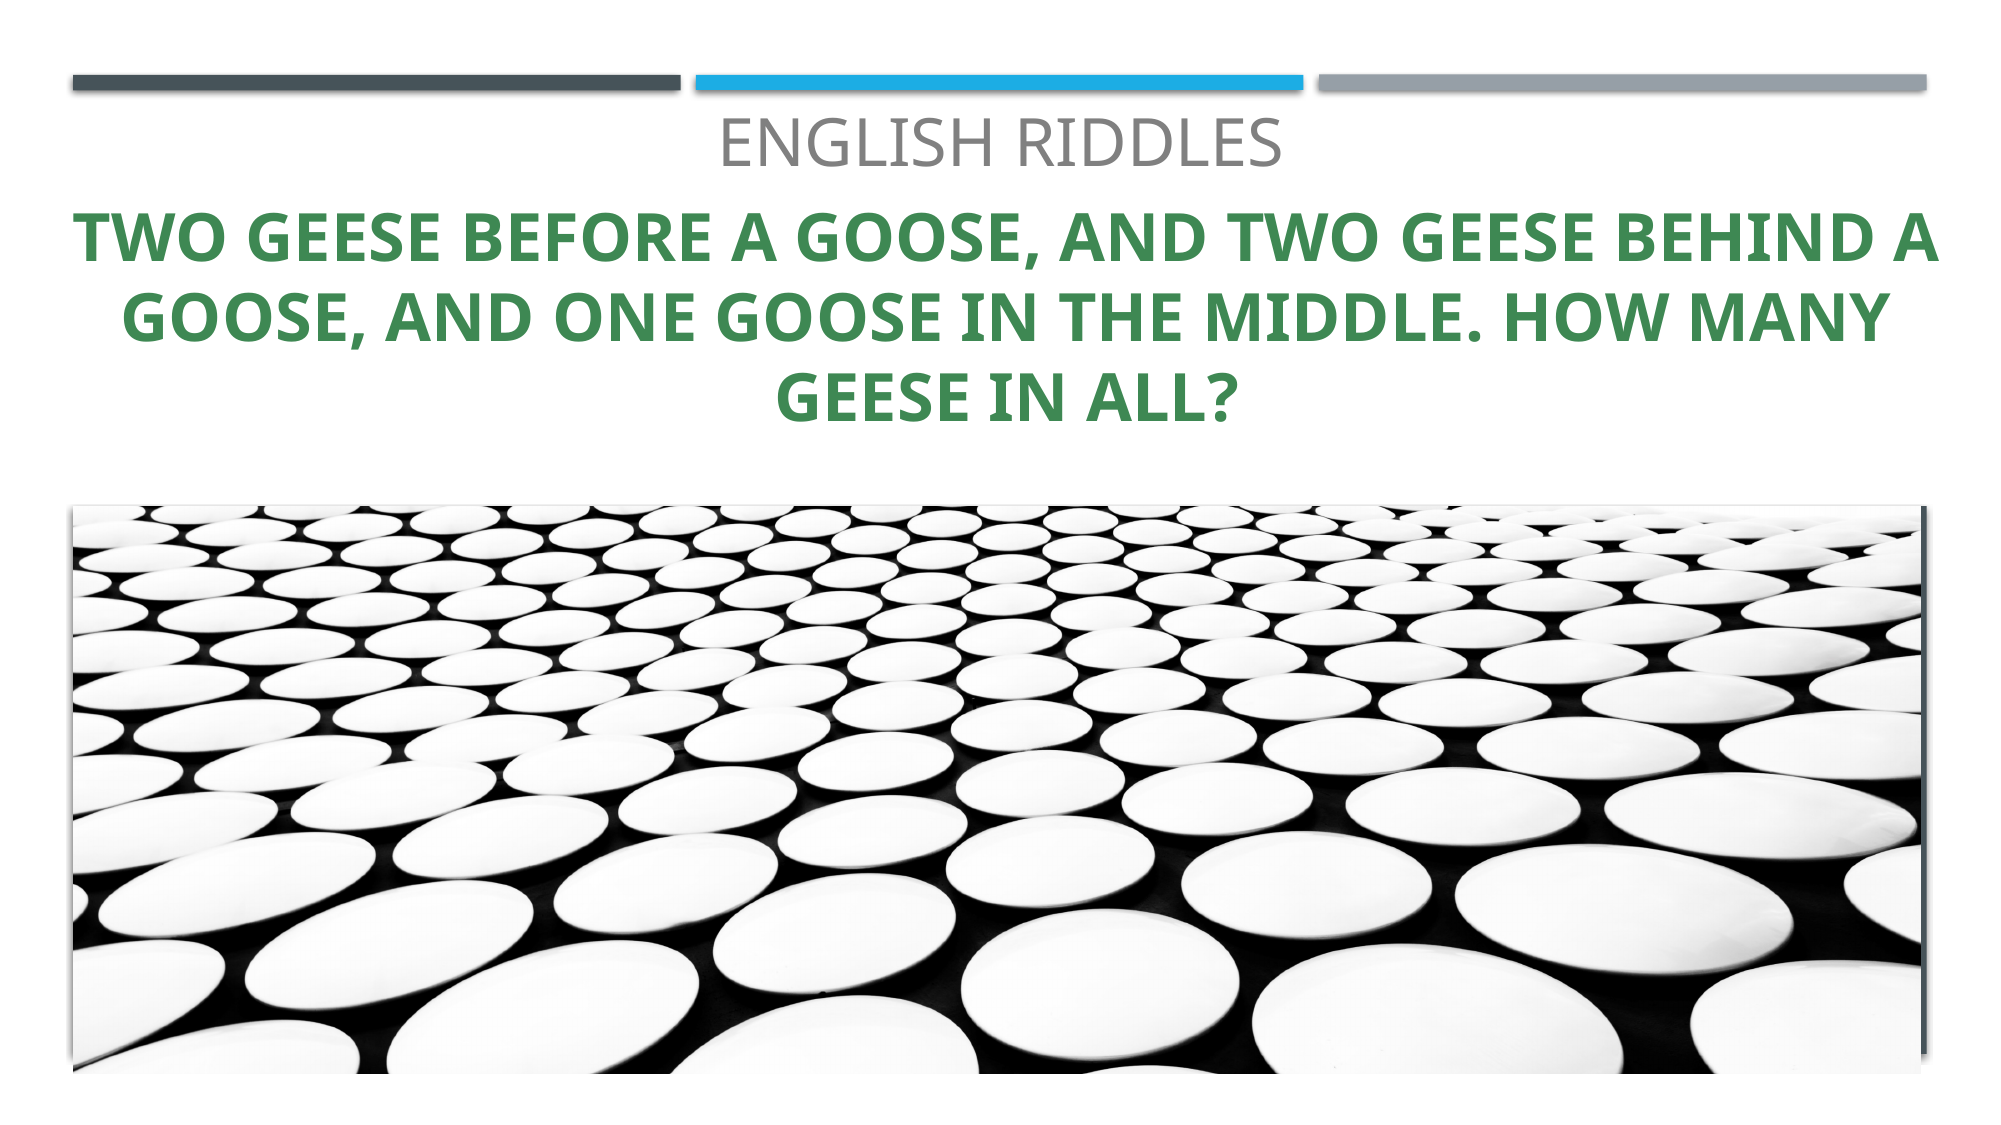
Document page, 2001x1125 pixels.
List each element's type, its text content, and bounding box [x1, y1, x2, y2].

title English riddles [615, 76, 1387, 186]
picture [72, 506, 1922, 1075]
subtitle Two geese before a goose, and two geese behind a goose, and one goose in the middle. How many geese in all? [44, 186, 1970, 455]
